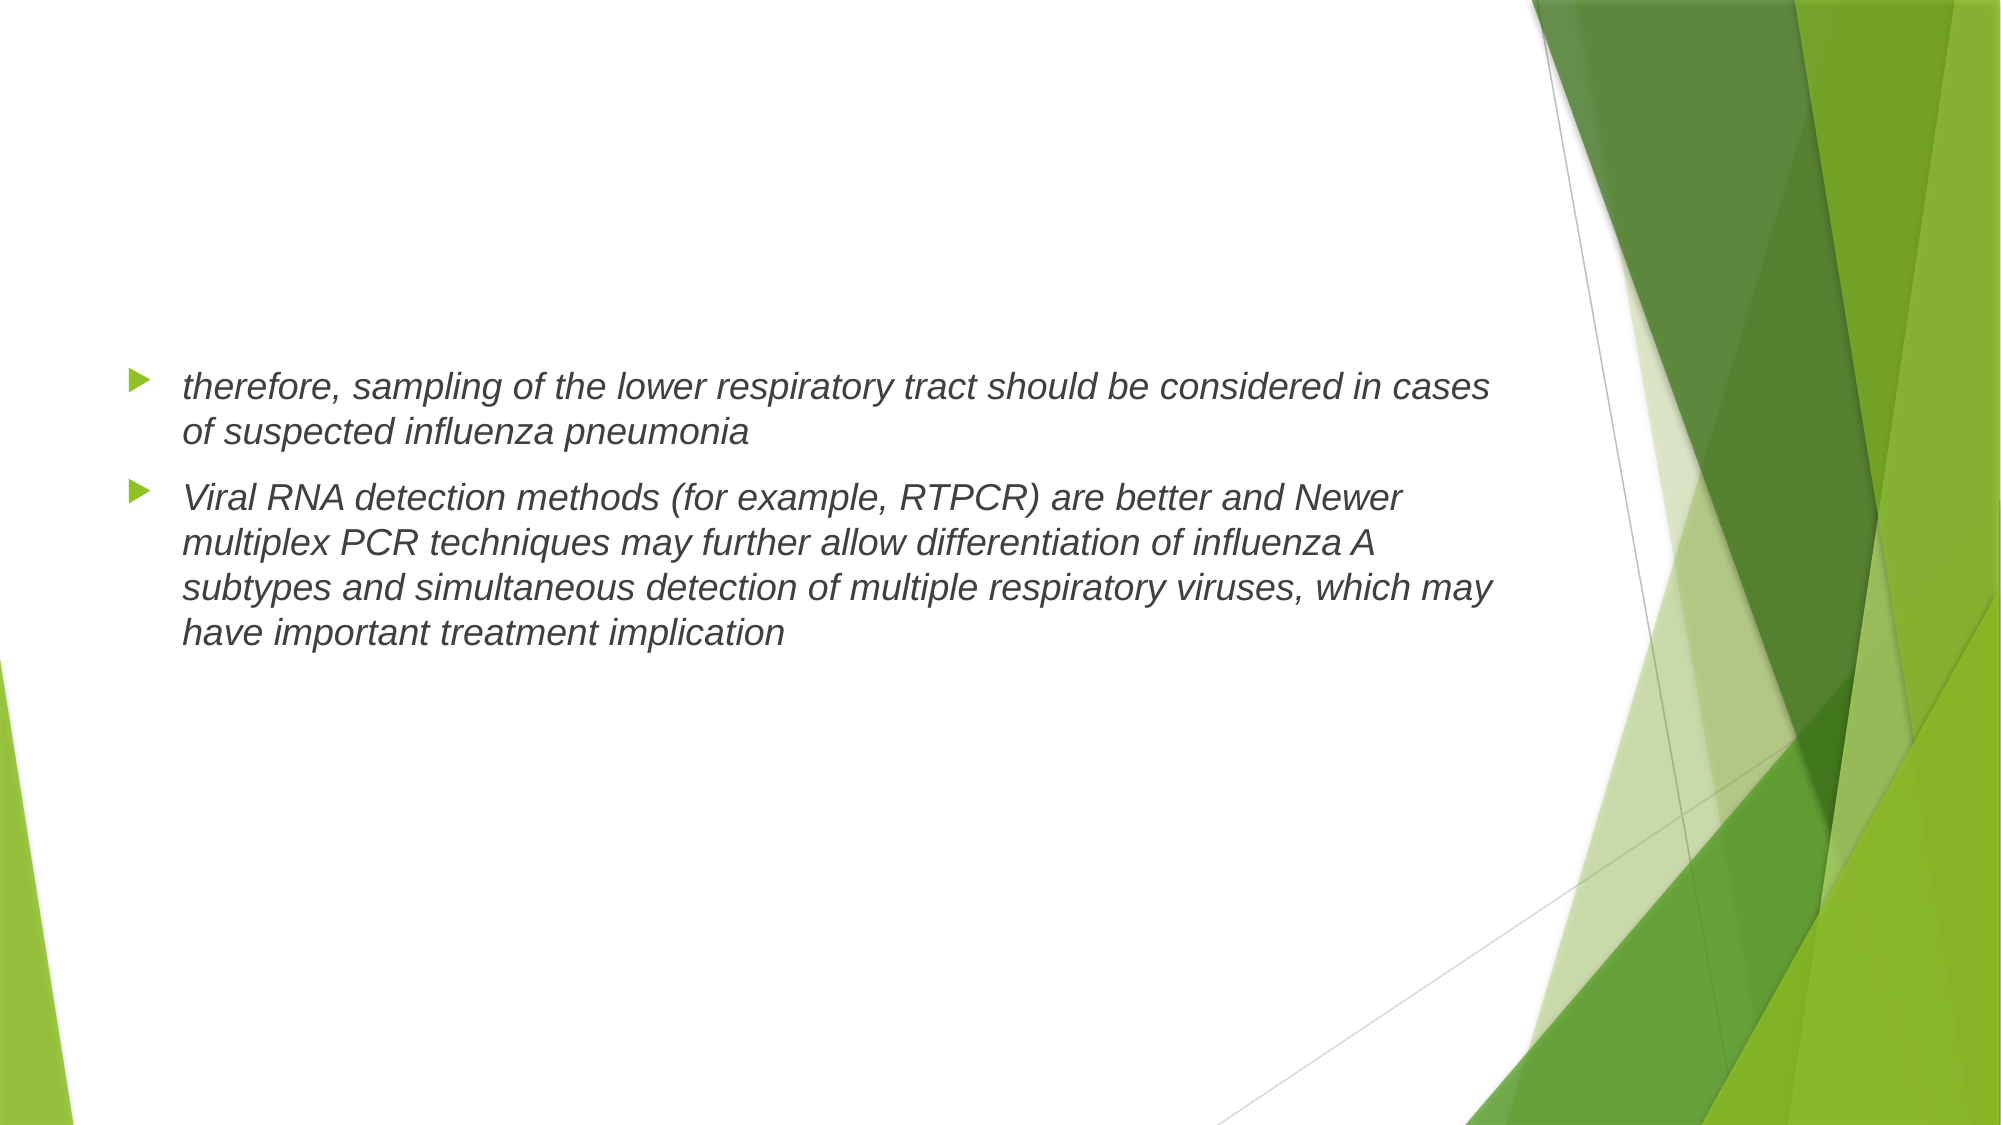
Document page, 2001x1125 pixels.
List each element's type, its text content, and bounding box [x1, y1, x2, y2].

list therefore, sampling of the lower respiratory tract should be considered in cases of suspected influenza pneumonia Viral RNA detection methods (for example, RTPCR) are better and Newer multiplex PCR techniques may further allow differentiation of influenza A subtypes and simultaneous detection of multiple respiratory viruses, which may have important treatment implication [111, 354, 1522, 992]
